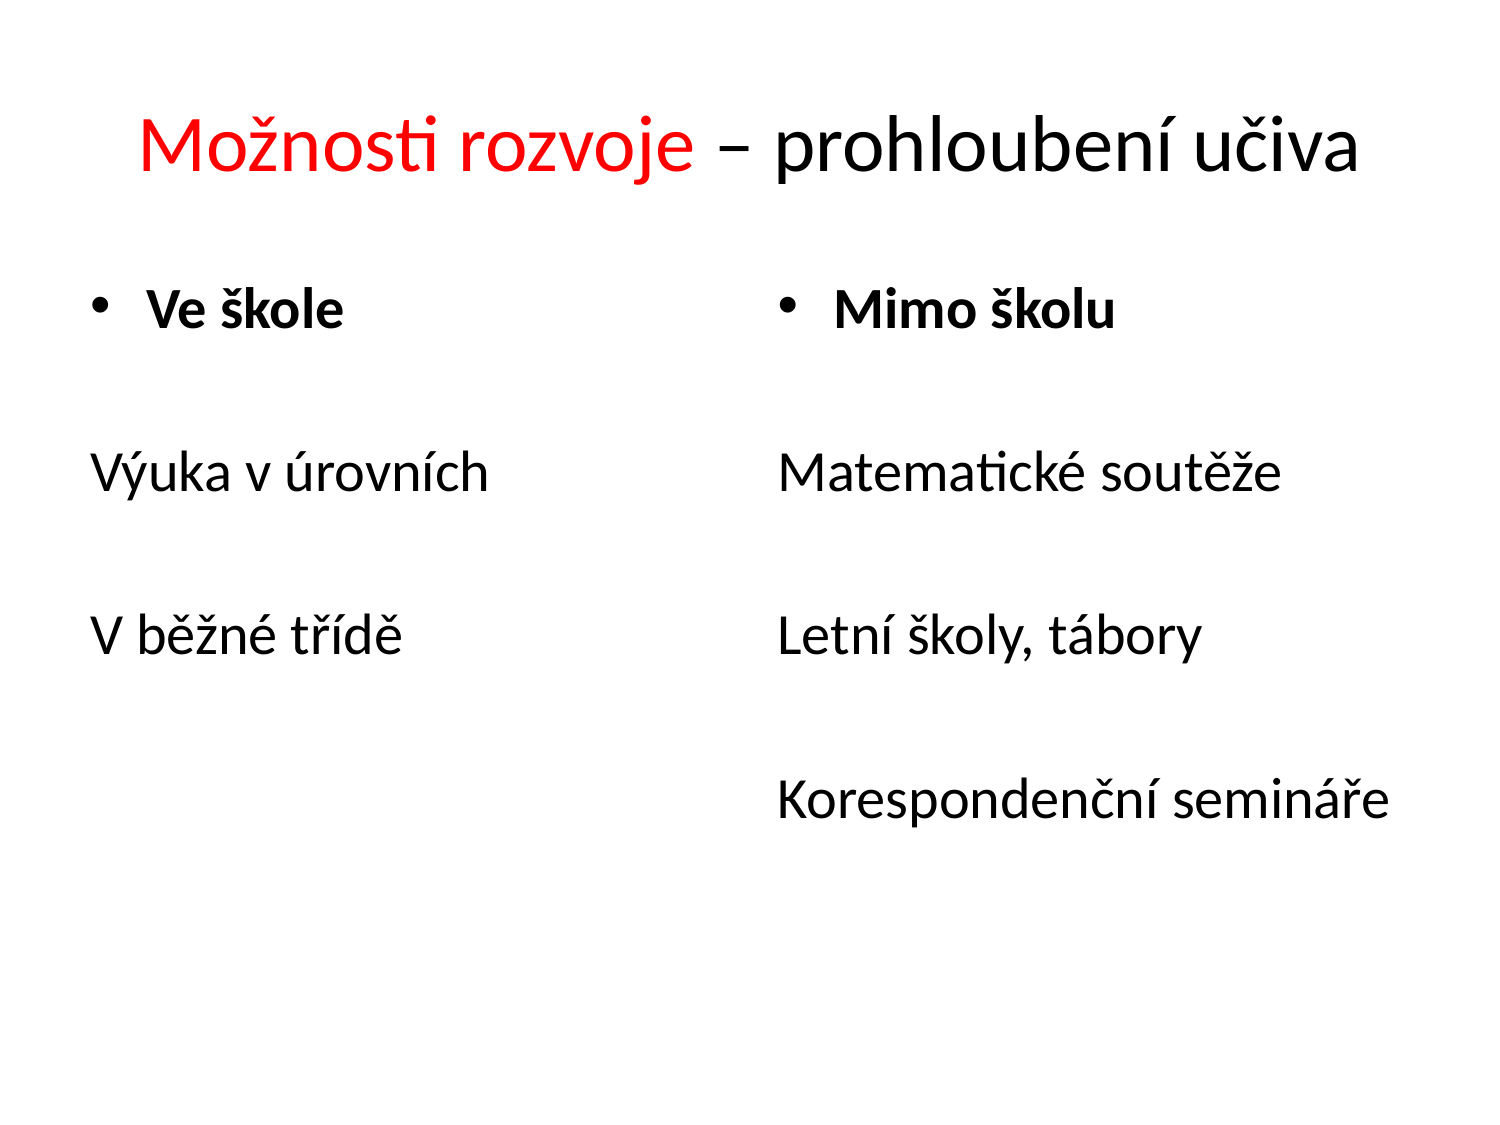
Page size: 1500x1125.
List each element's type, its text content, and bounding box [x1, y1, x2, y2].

list Ve škole Výuka v úrovních V běžné třídě [75, 262, 738, 1005]
title Možnosti rozvoje – prohloubení učiva [75, 45, 1425, 233]
list Mimo školu Matematické soutěže Letní školy, tábory Korespondenční semináře [762, 262, 1425, 1005]
